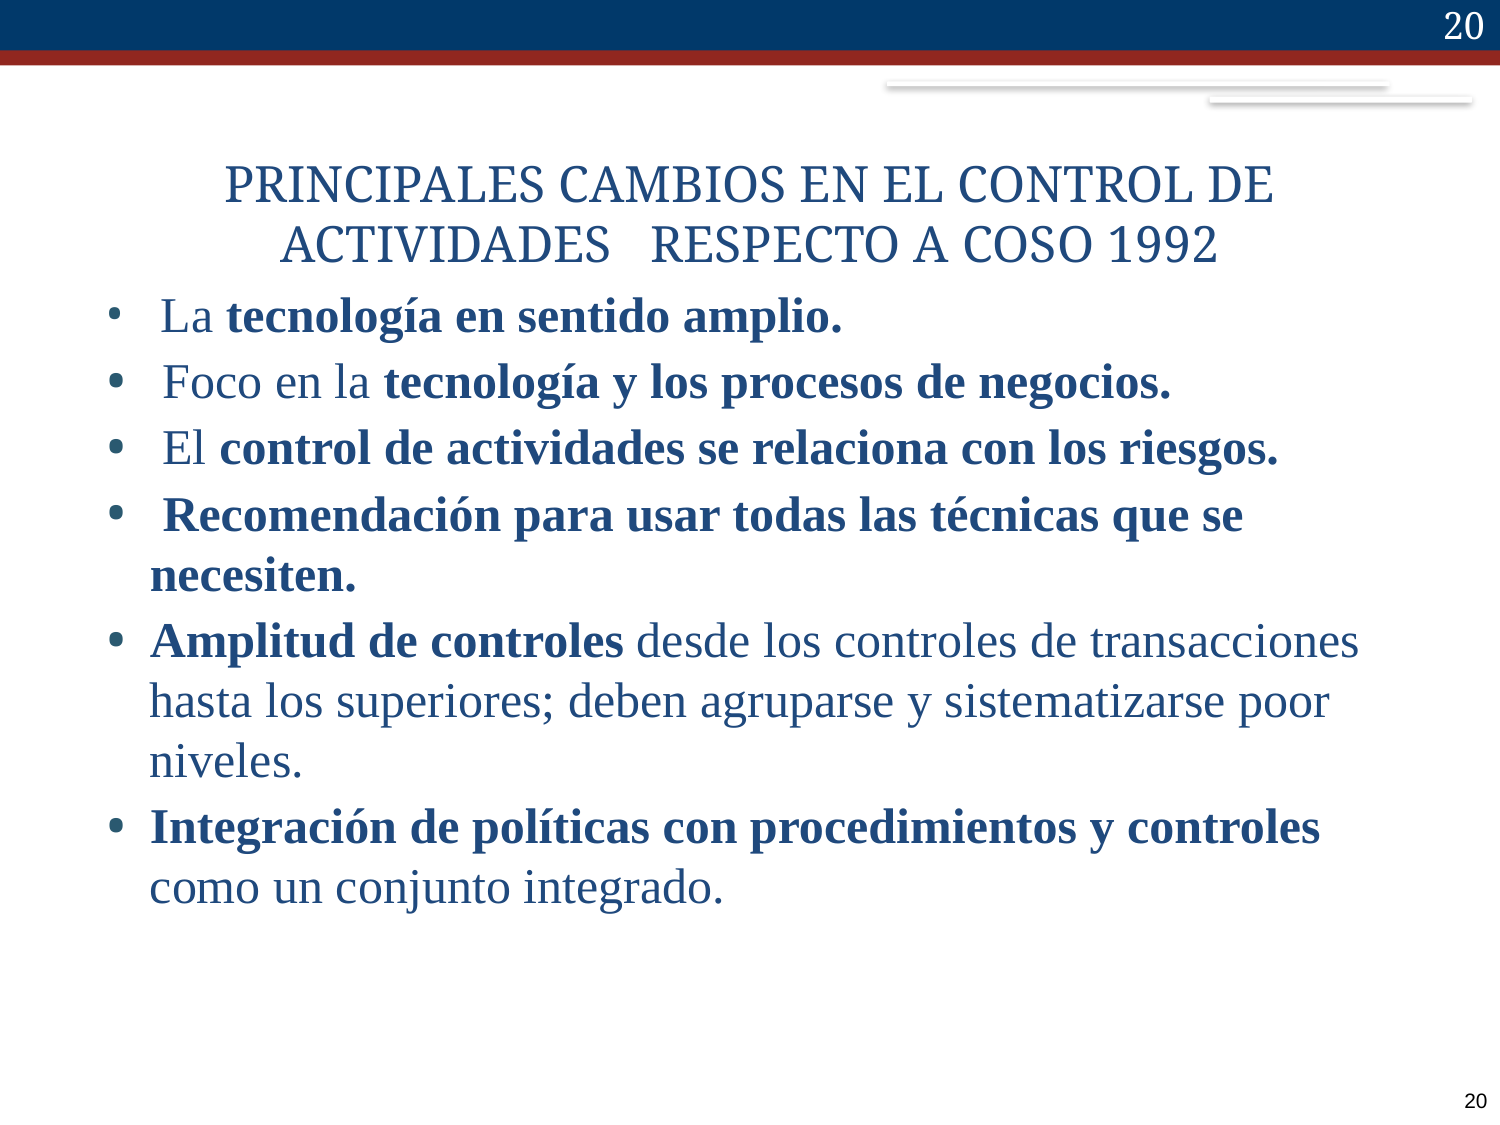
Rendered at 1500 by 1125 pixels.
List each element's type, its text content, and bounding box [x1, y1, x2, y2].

list La tecnología en sentido amplio. Foco en la tecnología y los procesos de negocios. El control de actividades se relaciona con los riesgos. Recomendación para usar todas las técnicas que se necesiten. Amplitud de controles desde los controles de transacciones hasta los superiores; deben agruparse y sistematizarse poor niveles. Integración de políticas con procedimientos y controles como un conjunto integrado. [74, 274, 1426, 1029]
slide_number 20 [1374, 0, 1500, 61]
title PRINCIPALES CAMBIOS EN EL CONTROL DE ACTIVIDADES RESPECTO A COSO 1992 [74, 99, 1426, 274]
